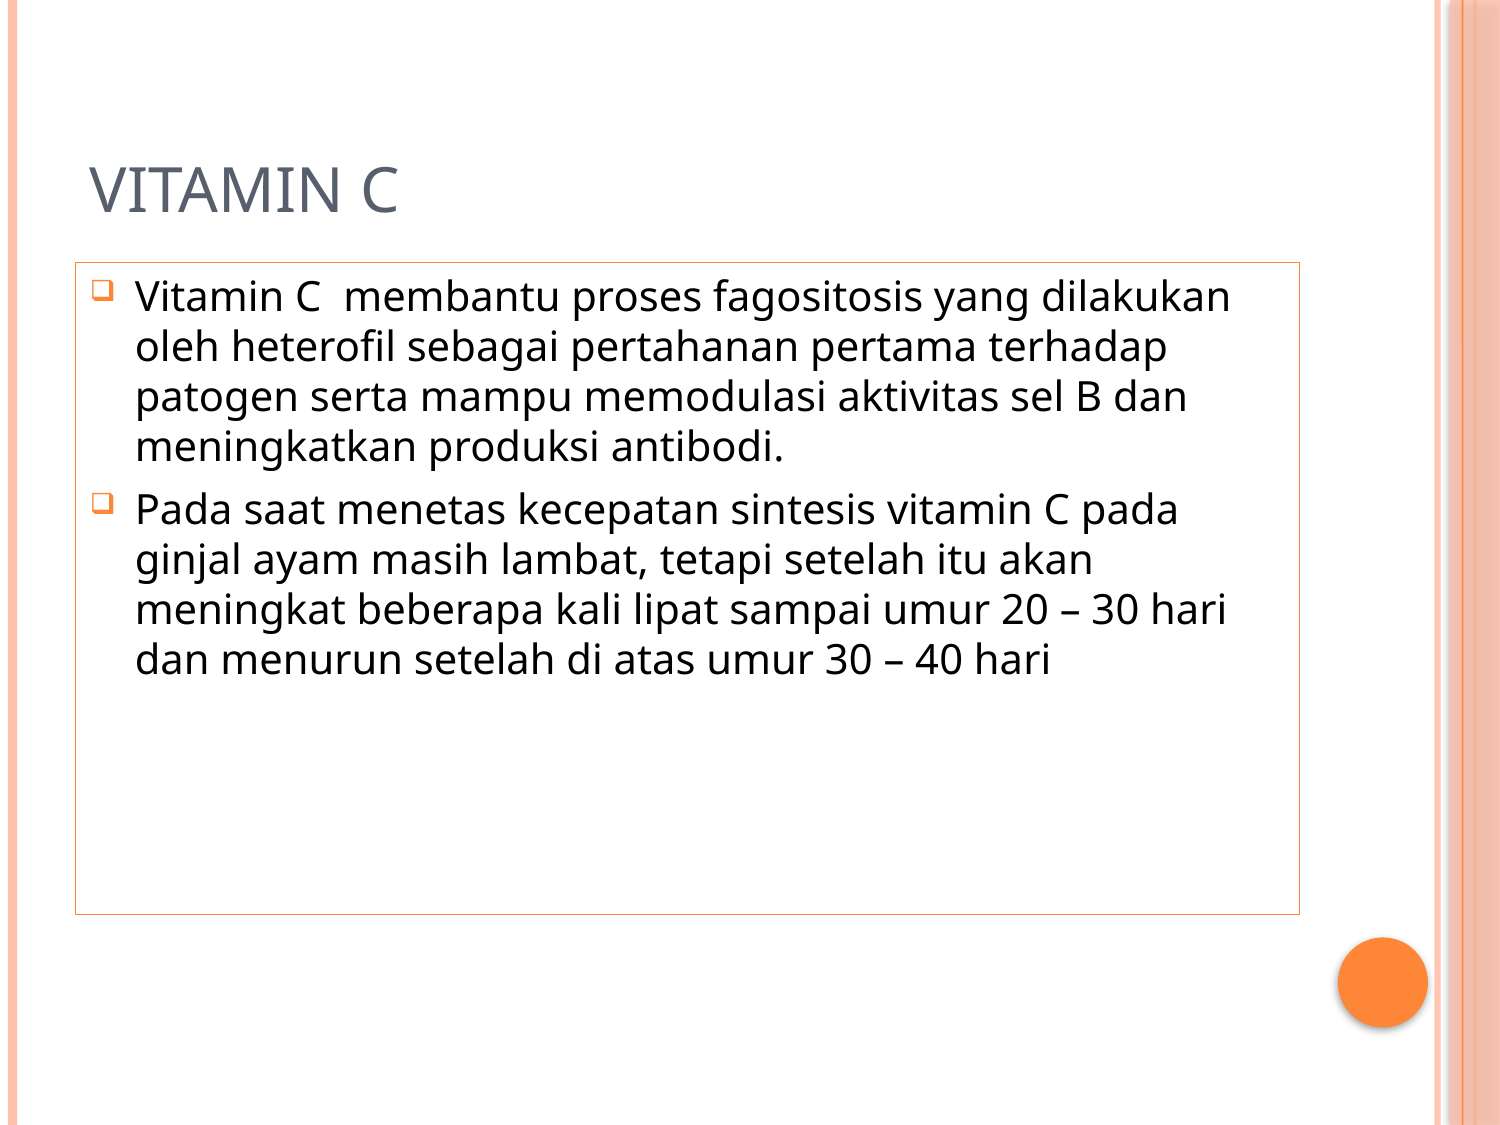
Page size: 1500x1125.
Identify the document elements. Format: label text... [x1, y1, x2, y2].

title VITAMIN C [75, 45, 1300, 233]
list Vitamin C membantu proses fagositosis yang dilakukan oleh heterofil sebagai pertahanan pertama terhadap patogen serta mampu memodulasi aktivitas sel B dan meningkatkan produksi antibodi. Pada saat menetas kecepatan sintesis vitamin C pada ginjal ayam masih lambat, tetapi setelah itu akan meningkat beberapa kali lipat sampai umur 20 – 30 hari dan menurun setelah di atas umur 30 – 40 hari [75, 262, 1300, 915]
